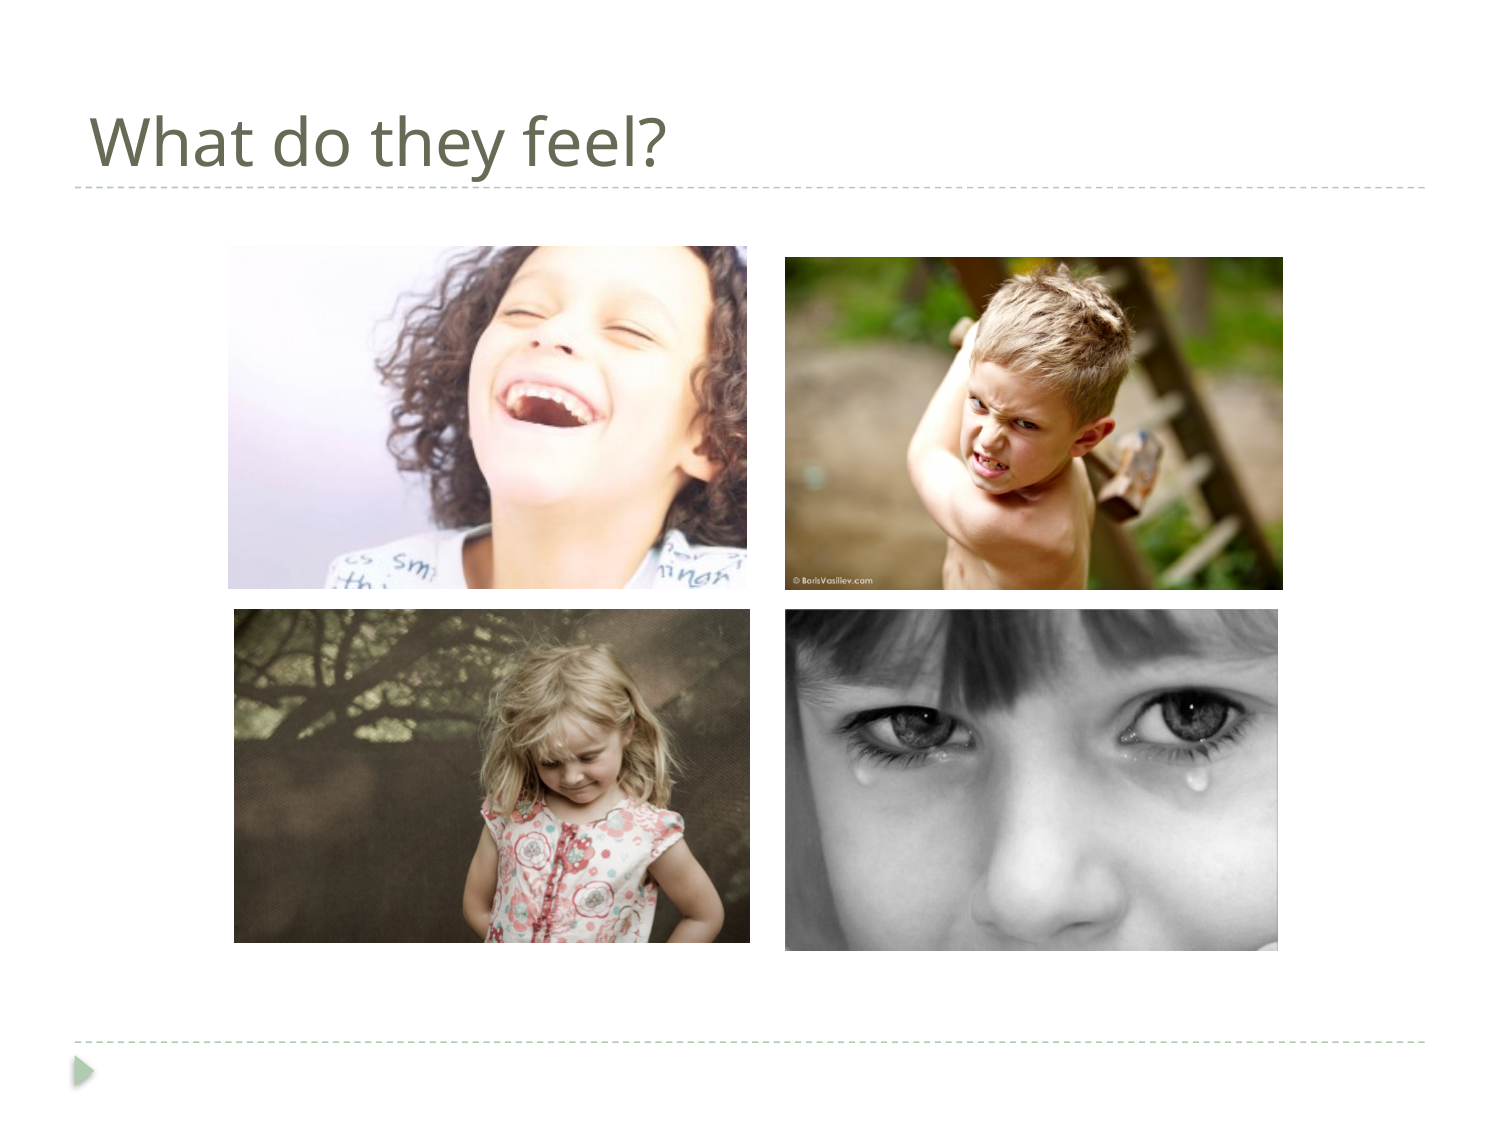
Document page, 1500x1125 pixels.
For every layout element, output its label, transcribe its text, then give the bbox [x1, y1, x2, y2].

picture [234, 609, 751, 943]
title What do they feel? [75, 24, 1425, 188]
picture [784, 257, 1283, 590]
picture [228, 245, 747, 590]
picture [784, 609, 1278, 951]
